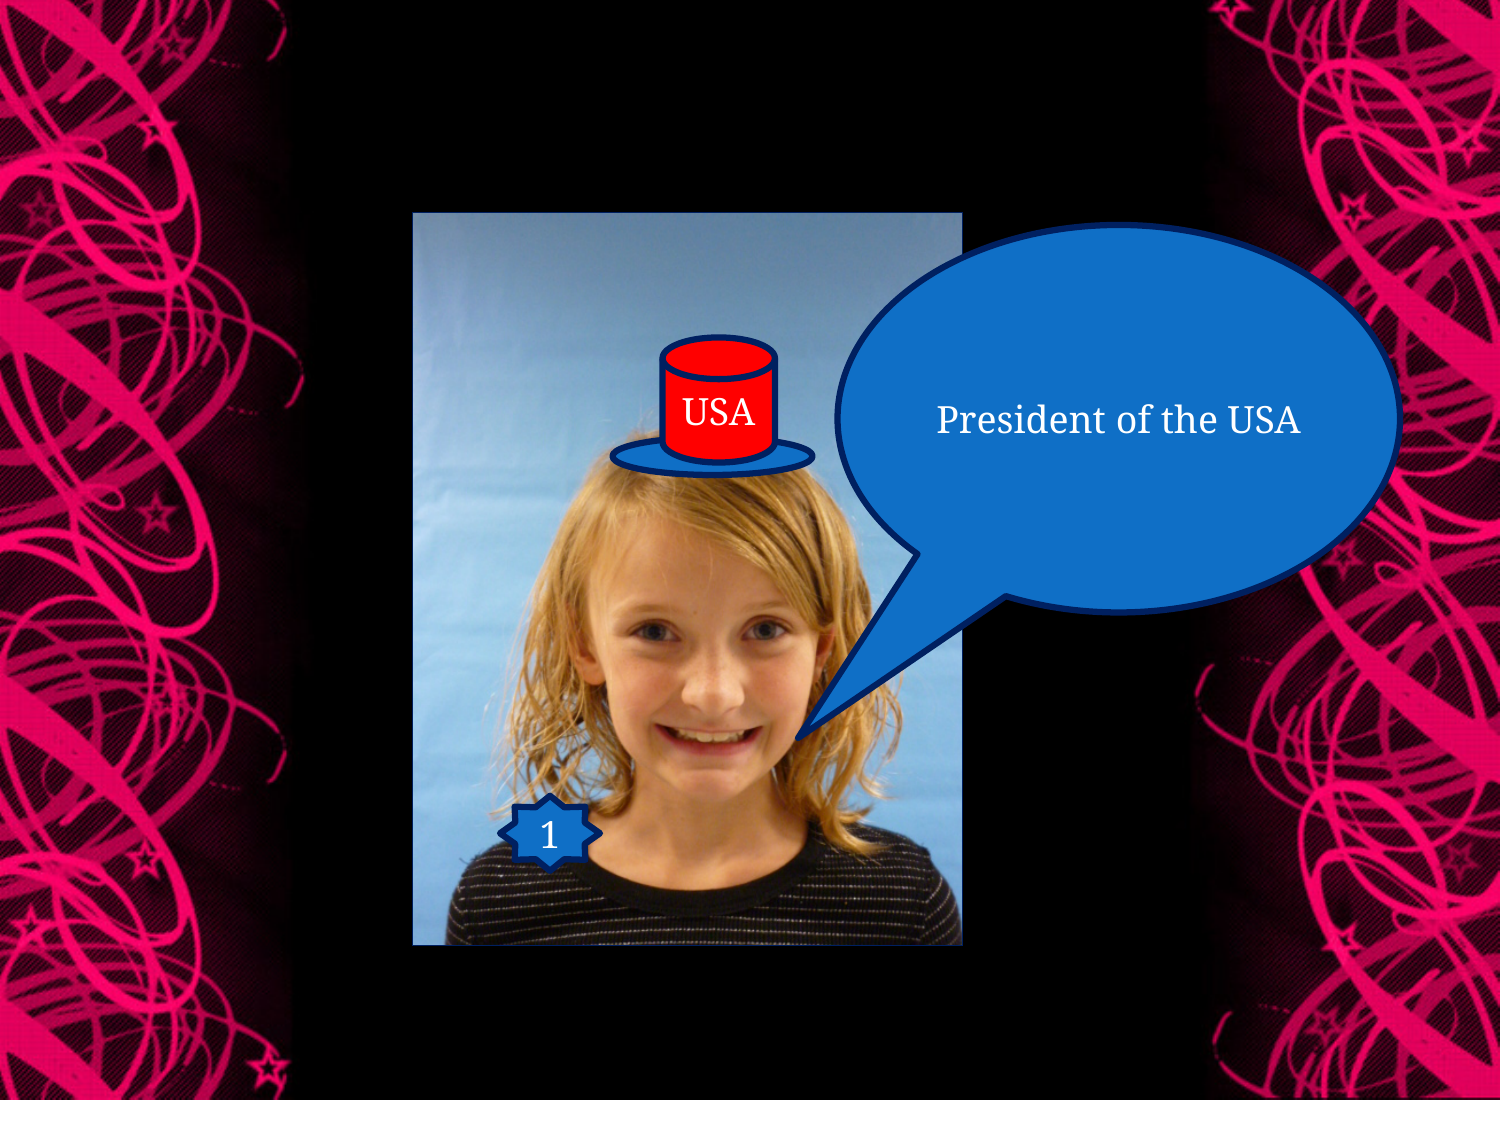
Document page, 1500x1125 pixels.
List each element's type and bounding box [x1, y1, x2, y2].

picture [0, 0, 1500, 1101]
text_box [412, 212, 1401, 946]
